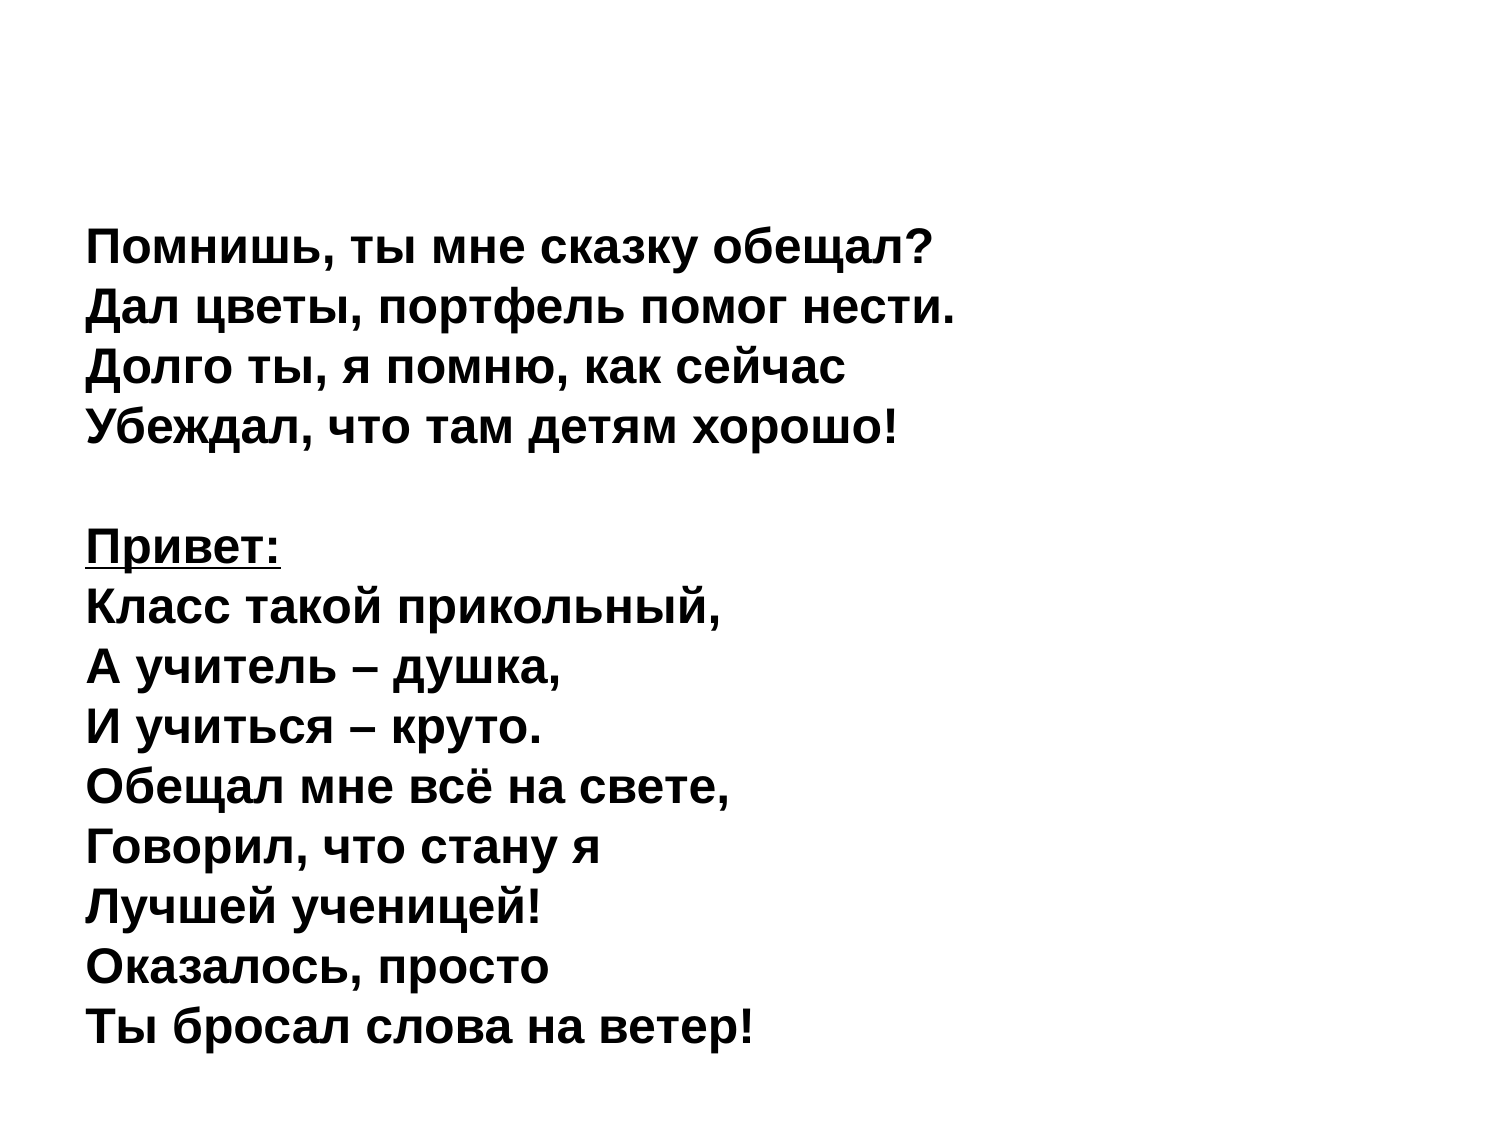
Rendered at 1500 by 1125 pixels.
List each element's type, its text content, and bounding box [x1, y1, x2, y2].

text_box Помнишь, ты мне сказку обещал? Дал цветы, портфель помог нести. Долго ты, я помню, как сейчас Убеждал, что там детям хорошо! Привет: Класс такой прикольный, А учитель – душка, И учиться – круто. Обещал мне всё на свете, Говорил, что стану я Лучшей ученицей! Оказалось, просто Ты бросал слова на ветер! [70, 0, 1442, 1062]
